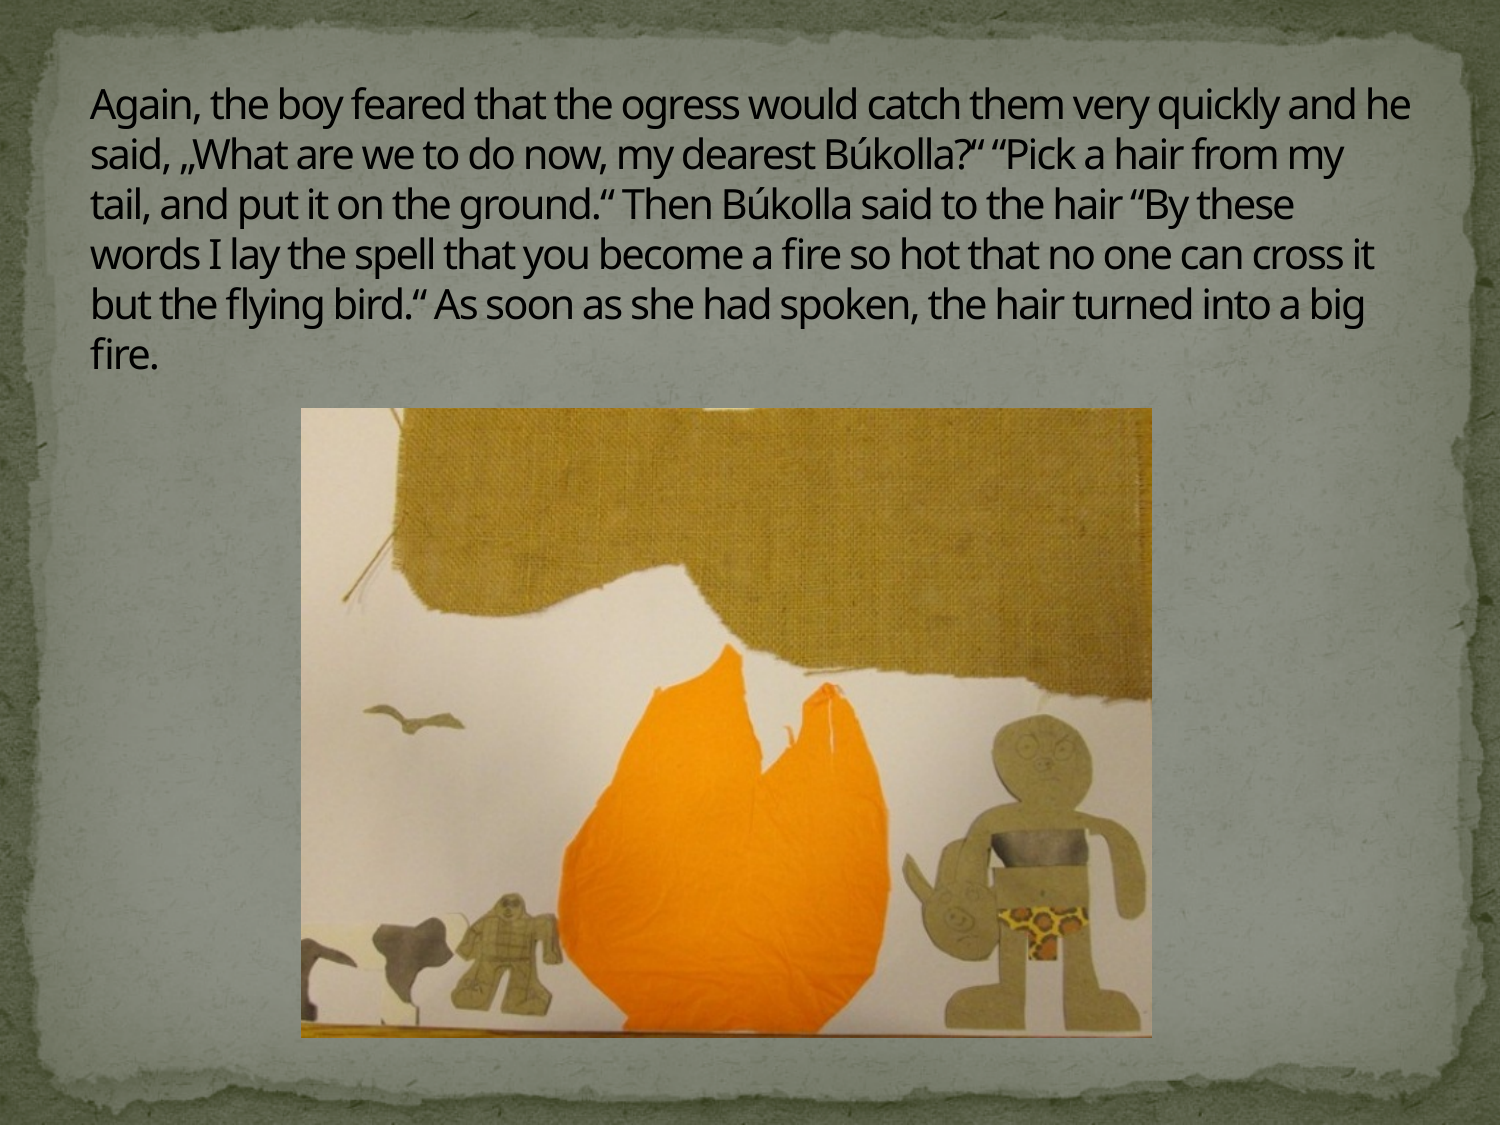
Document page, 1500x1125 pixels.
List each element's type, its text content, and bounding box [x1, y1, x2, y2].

title Again, the boy feared that the ogress would catch them very quickly and he said, „What are we to do now, my dearest Búkolla?“ “Pick a hair from my tail, and put it on the ground.“ Then Búkolla said to the hair “By these words I lay the spell that you become a fire so hot that no one can cross it but the flying bird.“ As soon as she had spoken, the hair turned into a big fire. [74, 54, 1425, 386]
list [303, 410, 1151, 1037]
